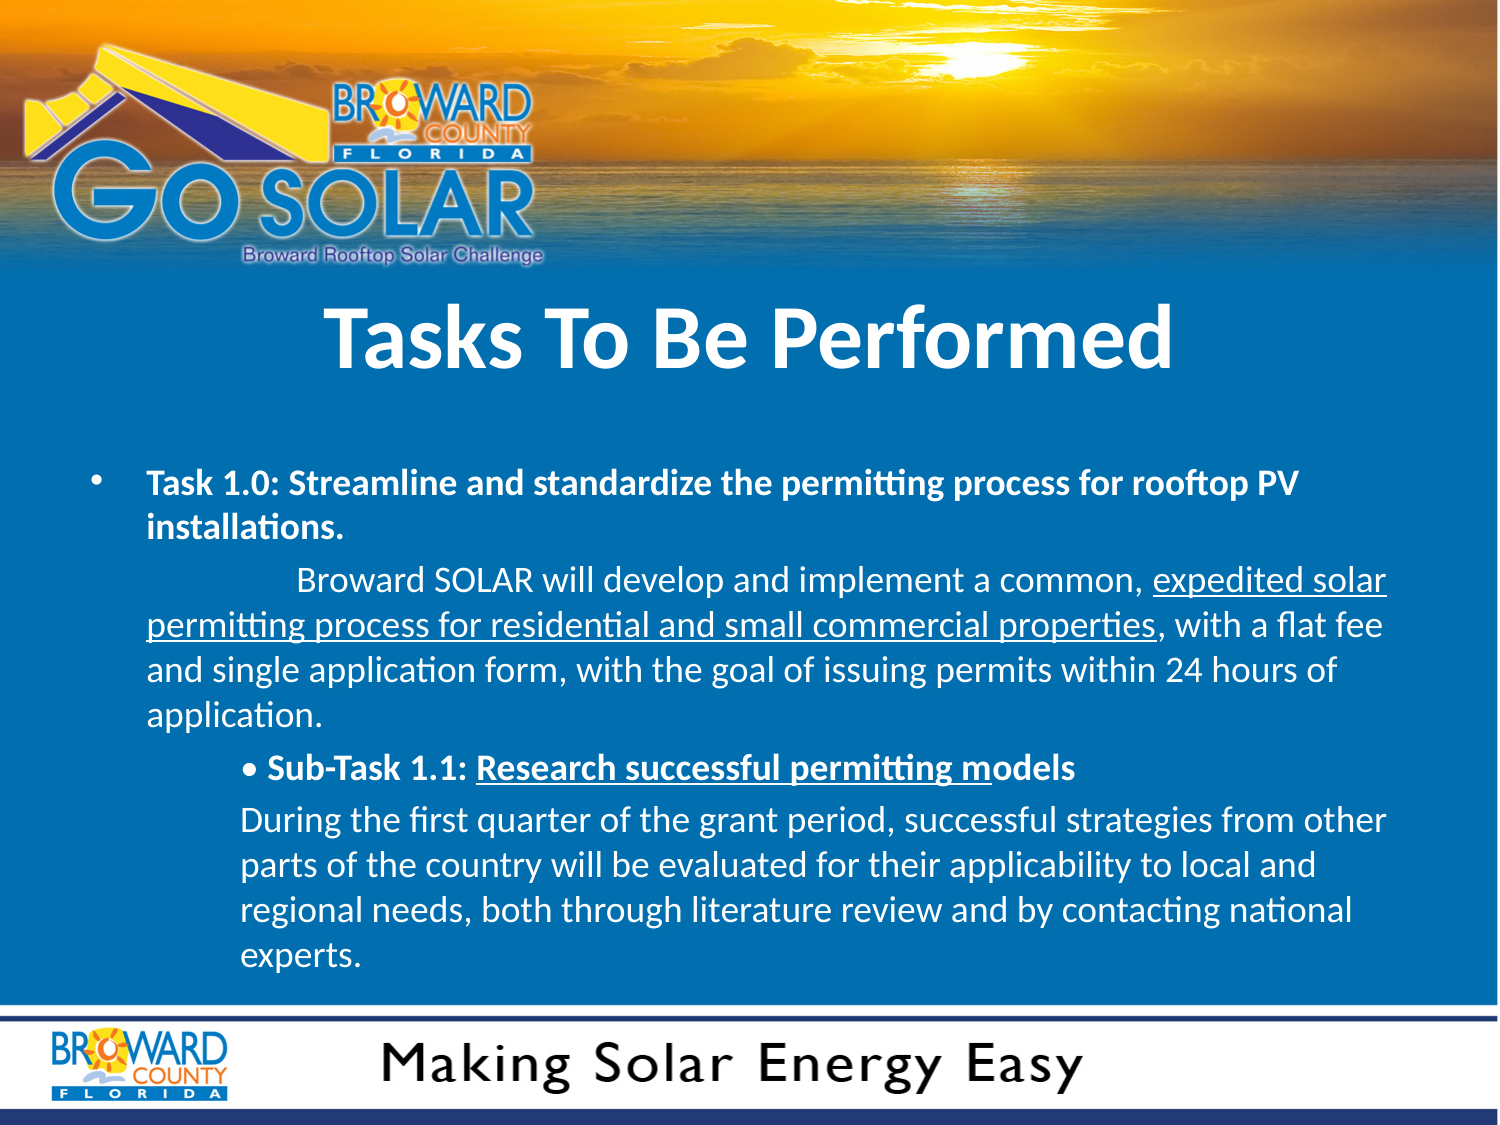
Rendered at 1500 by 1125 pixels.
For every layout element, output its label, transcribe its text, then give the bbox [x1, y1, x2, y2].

title Tasks To Be Performed [75, 275, 1425, 388]
list Task 1.0: Streamline and standardize the permitting process for rooftop PV installations. Broward SOLAR will develop and implement a common, expedited solar permitting process for residential and small commercial properties, with a flat fee and single application form, with the goal of issuing permits within 24 hours of application. • Sub-Task 1.1: Research successful permitting models During the first quarter of the grant period, successful strategies from other parts of the country will be evaluated for their applicability to local and regional needs, both through literature review and by contacting national experts. [75, 450, 1425, 938]
picture [0, 0, 1498, 1125]
